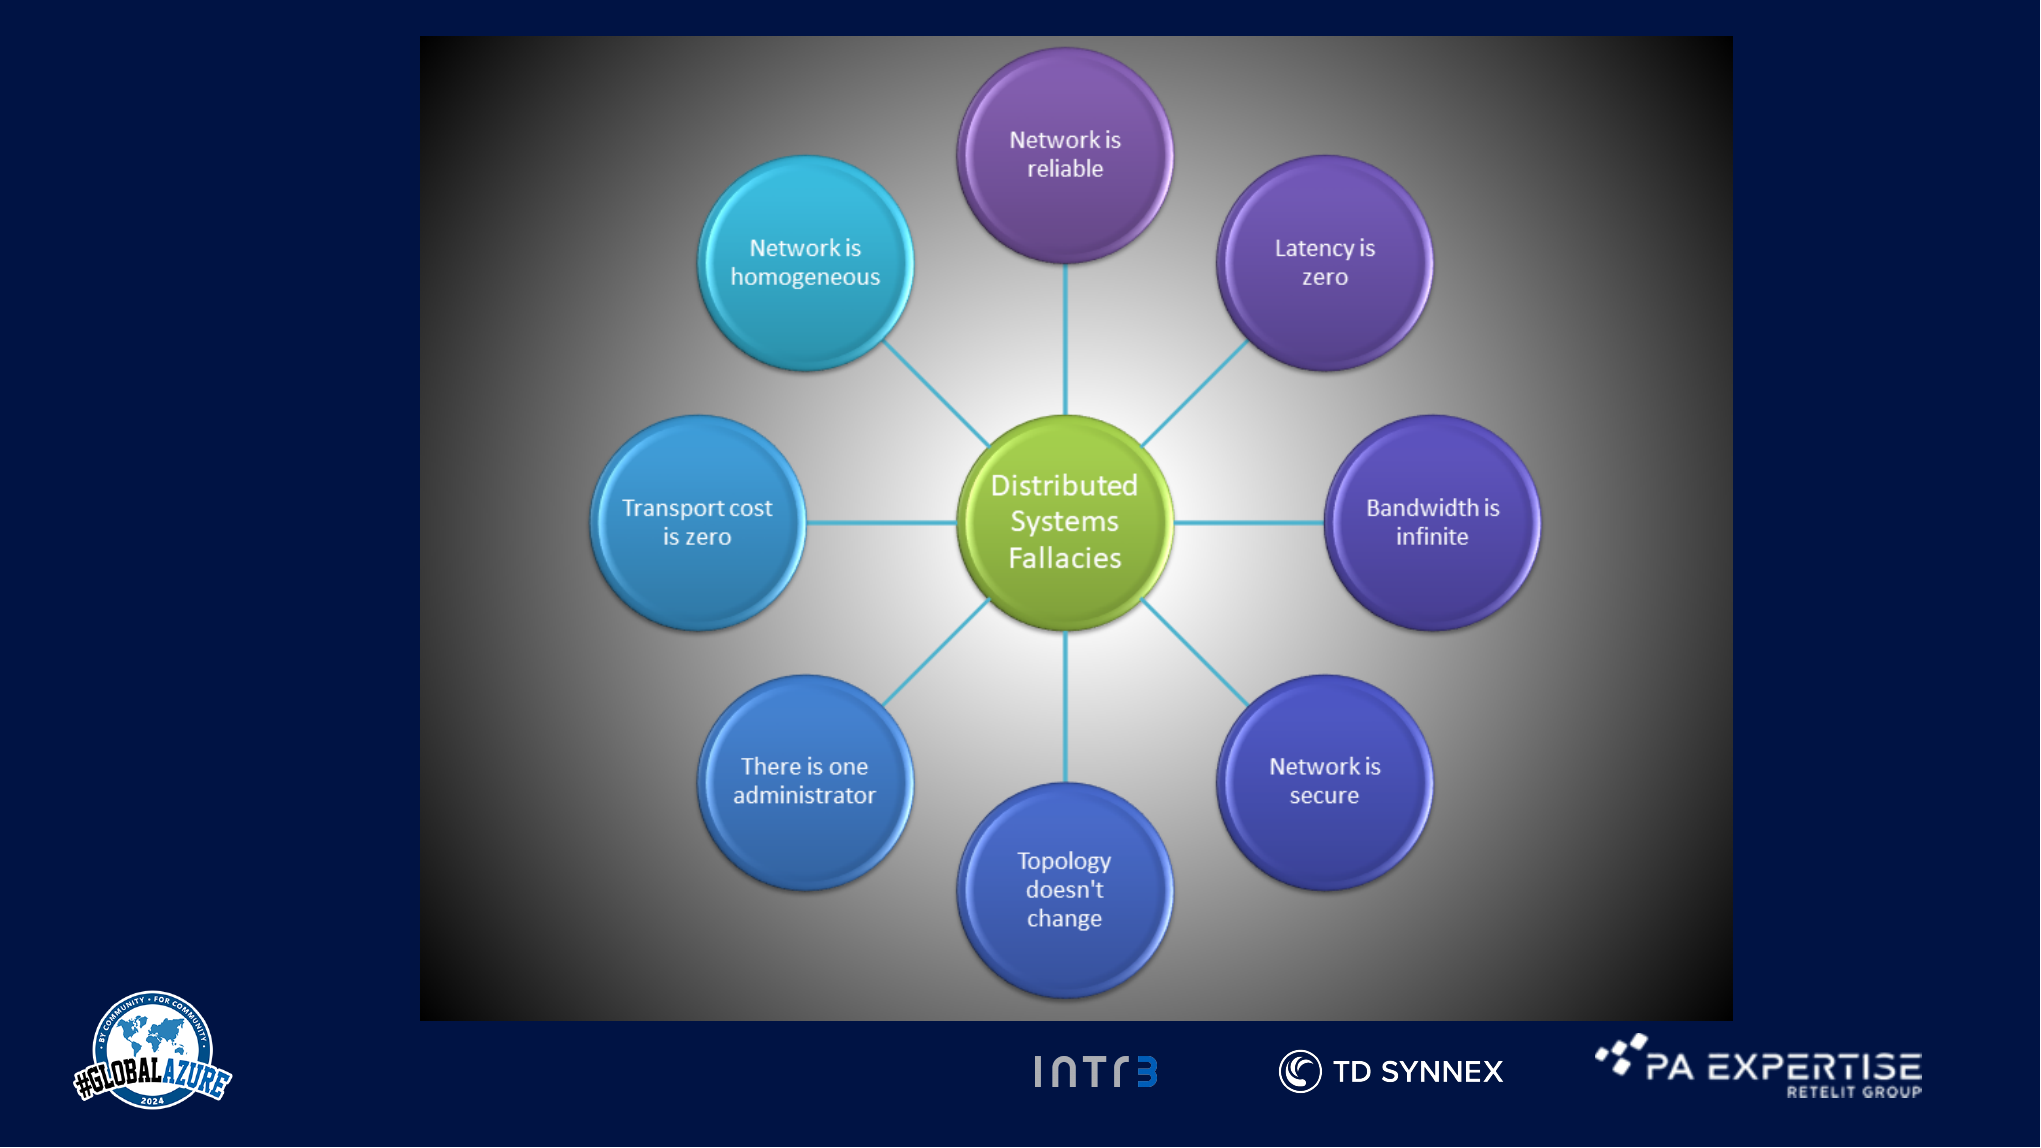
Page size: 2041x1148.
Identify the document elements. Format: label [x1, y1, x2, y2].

picture [1035, 1056, 1157, 1087]
picture [419, 35, 1733, 1133]
picture [1595, 1033, 1922, 1098]
picture [70, 987, 234, 1113]
